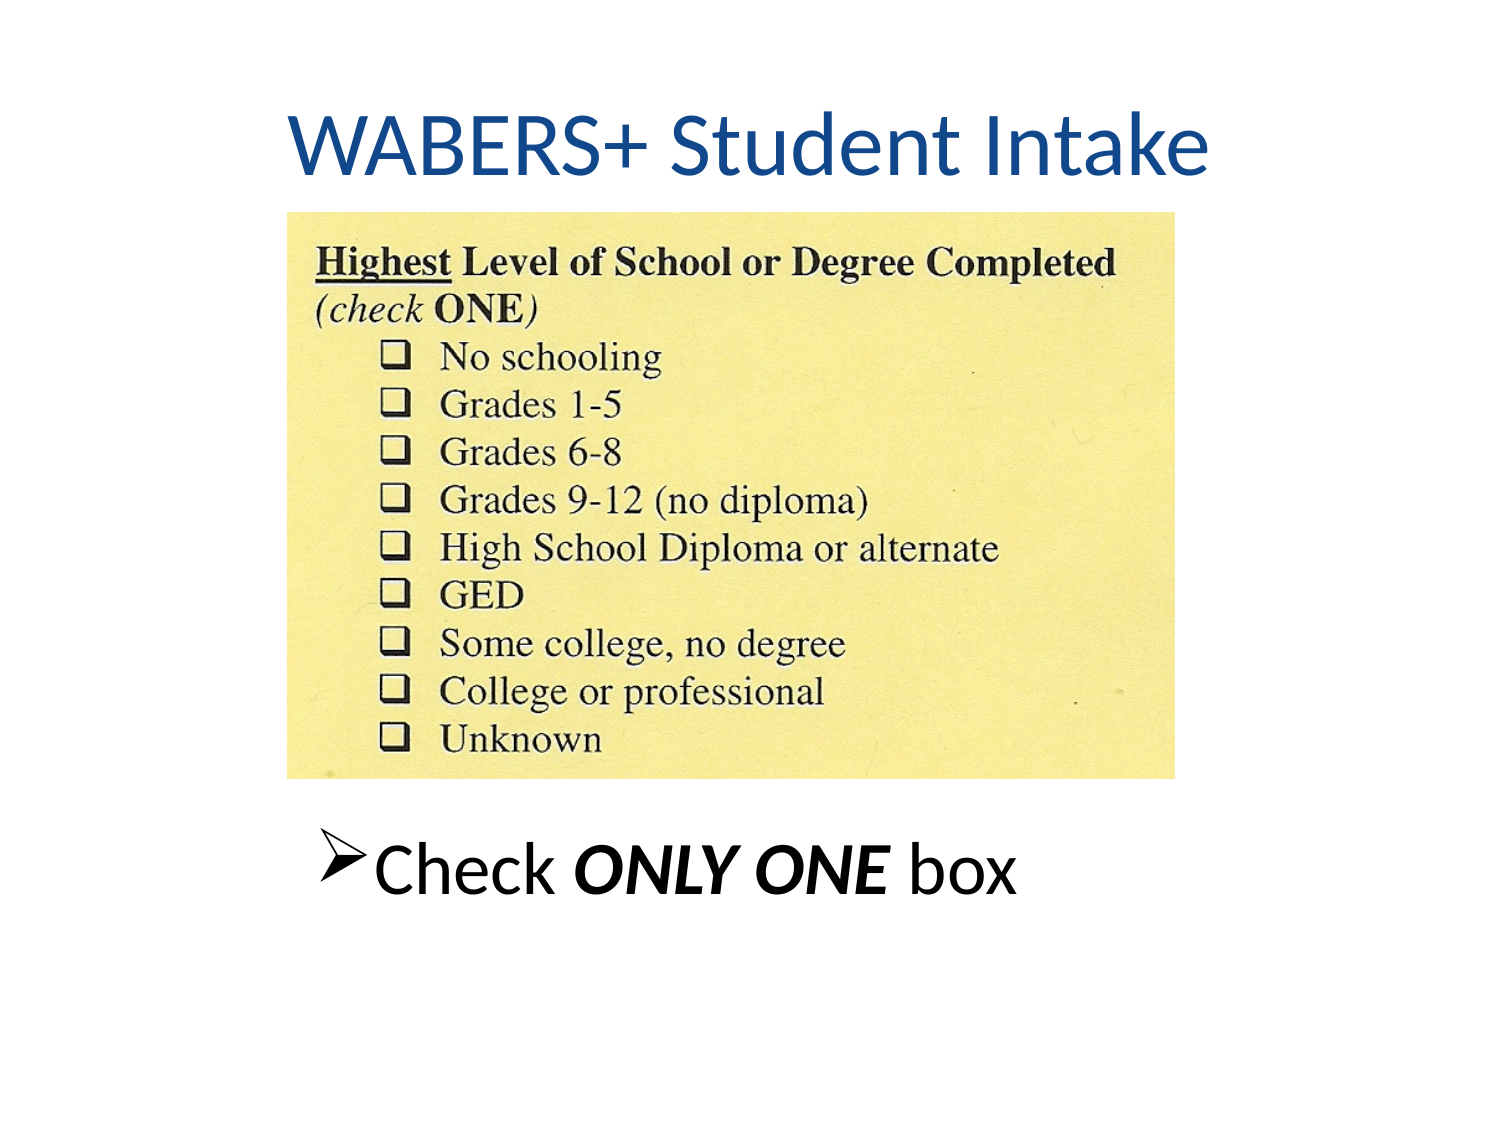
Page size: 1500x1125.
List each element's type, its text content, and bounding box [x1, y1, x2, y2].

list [287, 212, 1176, 780]
title WABERS+ Student Intake [75, 45, 1425, 233]
text_box Check ONLY ONE box [299, 812, 1188, 918]
